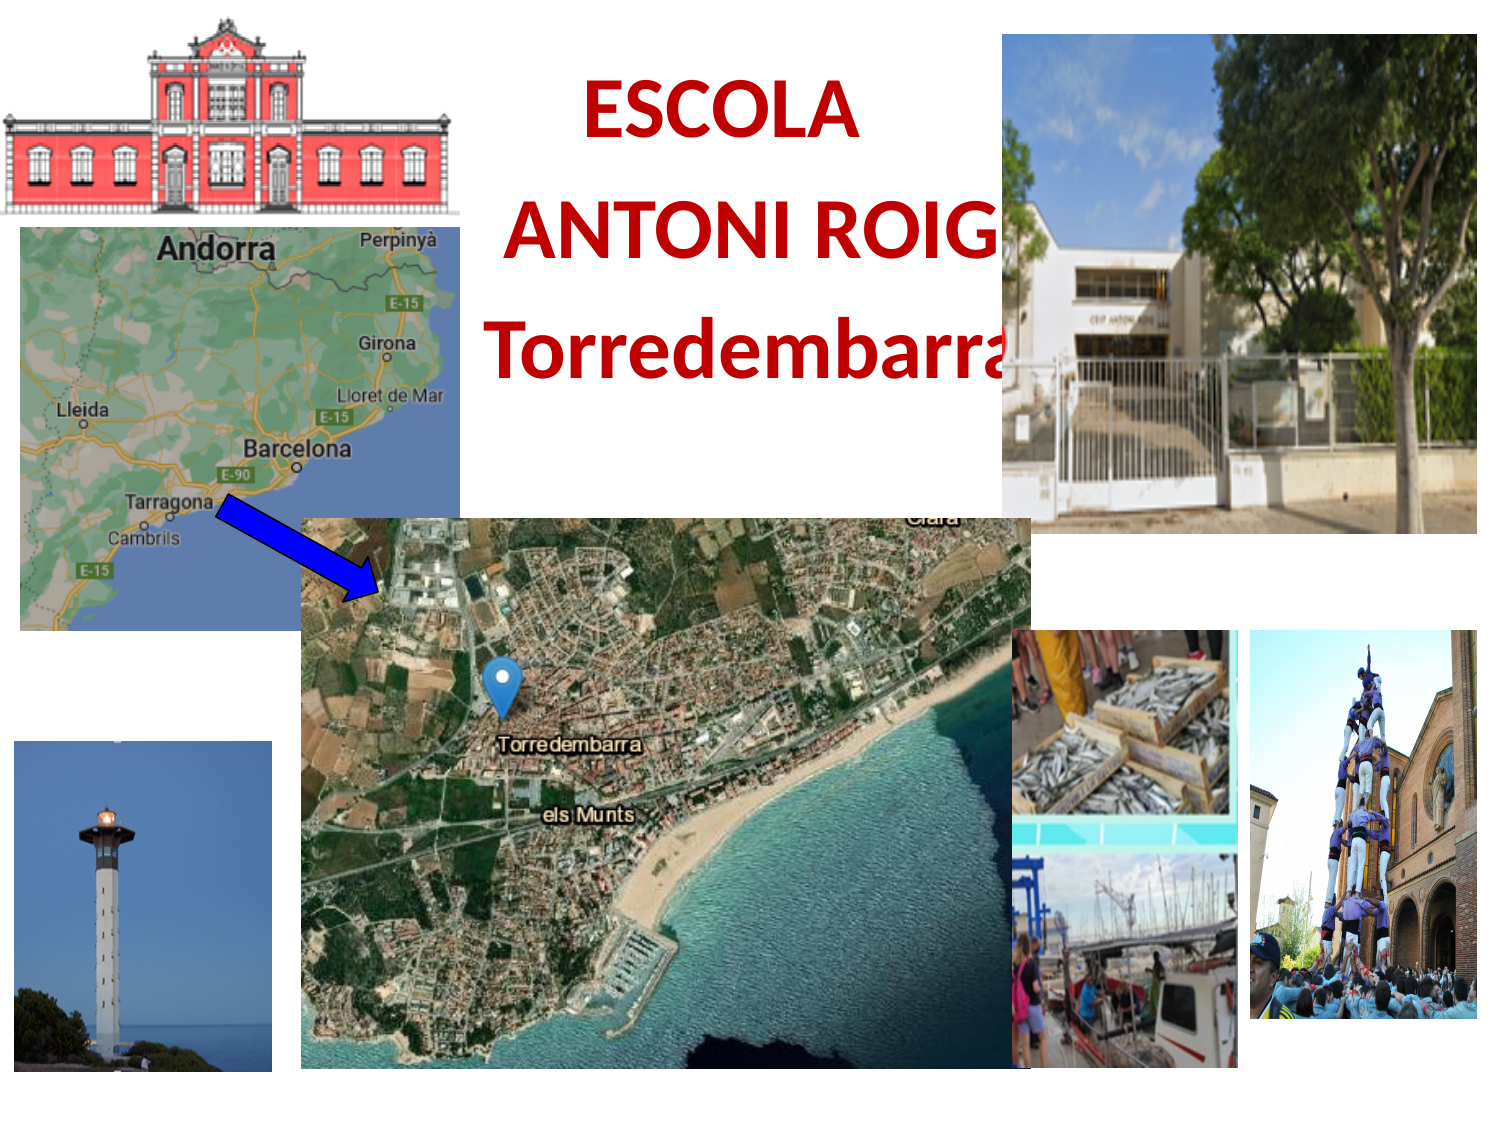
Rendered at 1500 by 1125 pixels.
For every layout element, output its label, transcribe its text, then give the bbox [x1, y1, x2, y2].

title ESCOLA ANTONI ROIG Torredembarra [463, 20, 1413, 517]
picture [0, 0, 1477, 1069]
picture [14, 740, 272, 1072]
picture [1249, 630, 1477, 1020]
